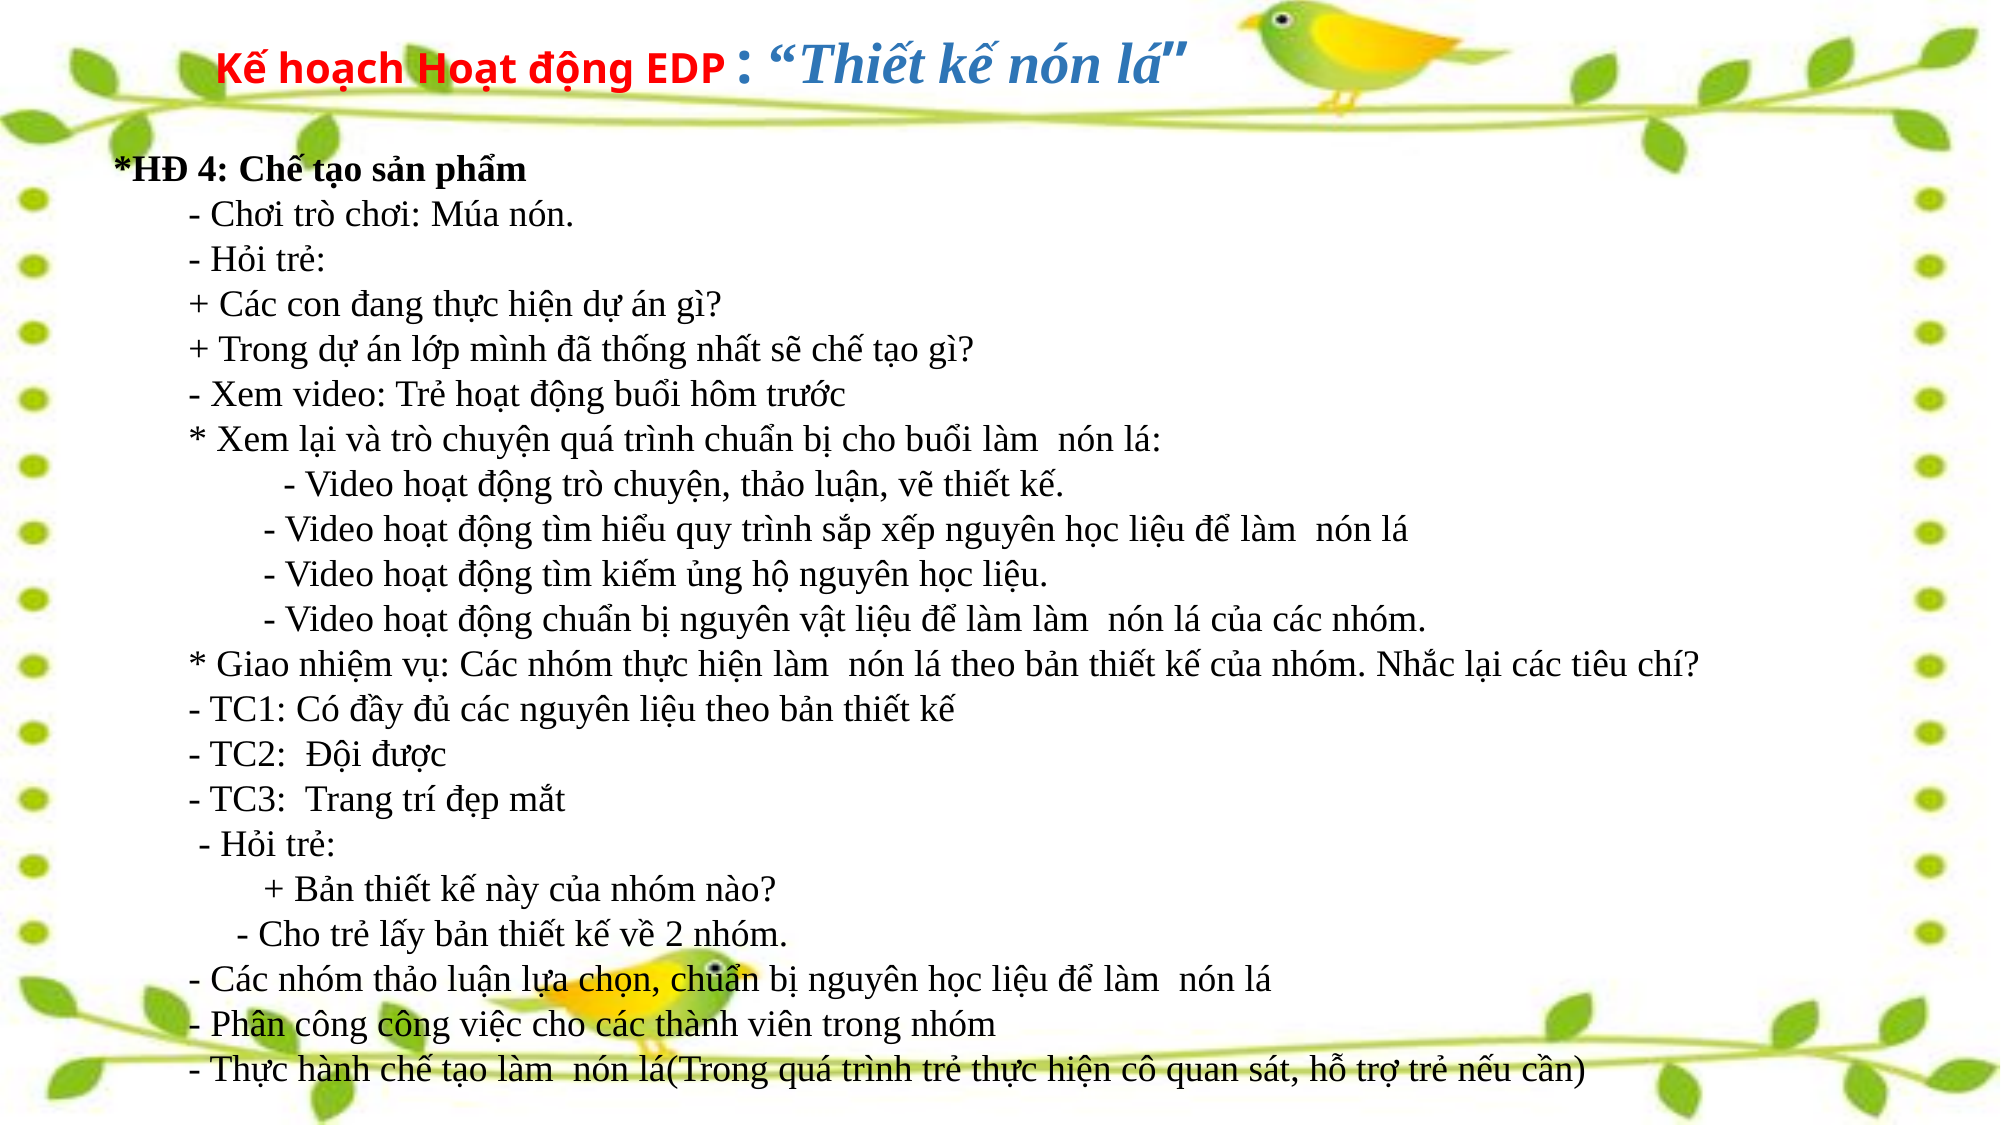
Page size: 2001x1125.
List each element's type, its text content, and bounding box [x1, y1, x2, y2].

picture [0, 0, 2001, 1125]
title Kế hoạch Hoạt động EDP : “Thiết kế nón lá” [44, 0, 1359, 104]
text_box *HĐ 4: Chế tạo sản phẩm - Chơi trò chơi: Múa nón. - Hỏi trẻ: + Các con đang thực hiện dự án gì? + Trong dự án lớp mình đã thống nhất sẽ chế tạo gì? - Xem video: Trẻ hoạt động buổi hôm trước * Xem lại và trò chuyện quá trình chuẩn bị cho buổi làm nón lá: - Video hoạt động trò chuyện, thảo luận, vẽ thiết kế. - Video hoạt động tìm hiểu quy trình sắp xếp nguyên học liệu để làm nón lá - Video hoạt động tìm kiếm ủng hộ nguyên học liệu. - Video hoạt động chuẩn bị nguyên vật liệu để làm làm nón lá của các nhóm. * Giao nhiệm vụ: Các nhóm thực hiện làm nón lá theo bản thiết kế của nhóm. Nhắc lại các tiêu chí? - TC1: Có đầy đủ các nguyên liệu theo bản thiết kế - TC2: Đội được - TC3: Trang trí đẹp mắt - Hỏi trẻ: + Bản thiết kế này của nhóm nào? - Cho trẻ lấy bản thiết kế về 2 nhóm. - Các nhóm thảo luận lựa chọn, chuẩn bị nguyên học liệu để làm nón lá - Phân công công việc cho các thành viên trong nhóm - Thực hành chế tạo làm nón lá(Trong quá trình trẻ thực hiện cô quan sát, hỗ trợ trẻ nếu cần) [98, 137, 1884, 1097]
